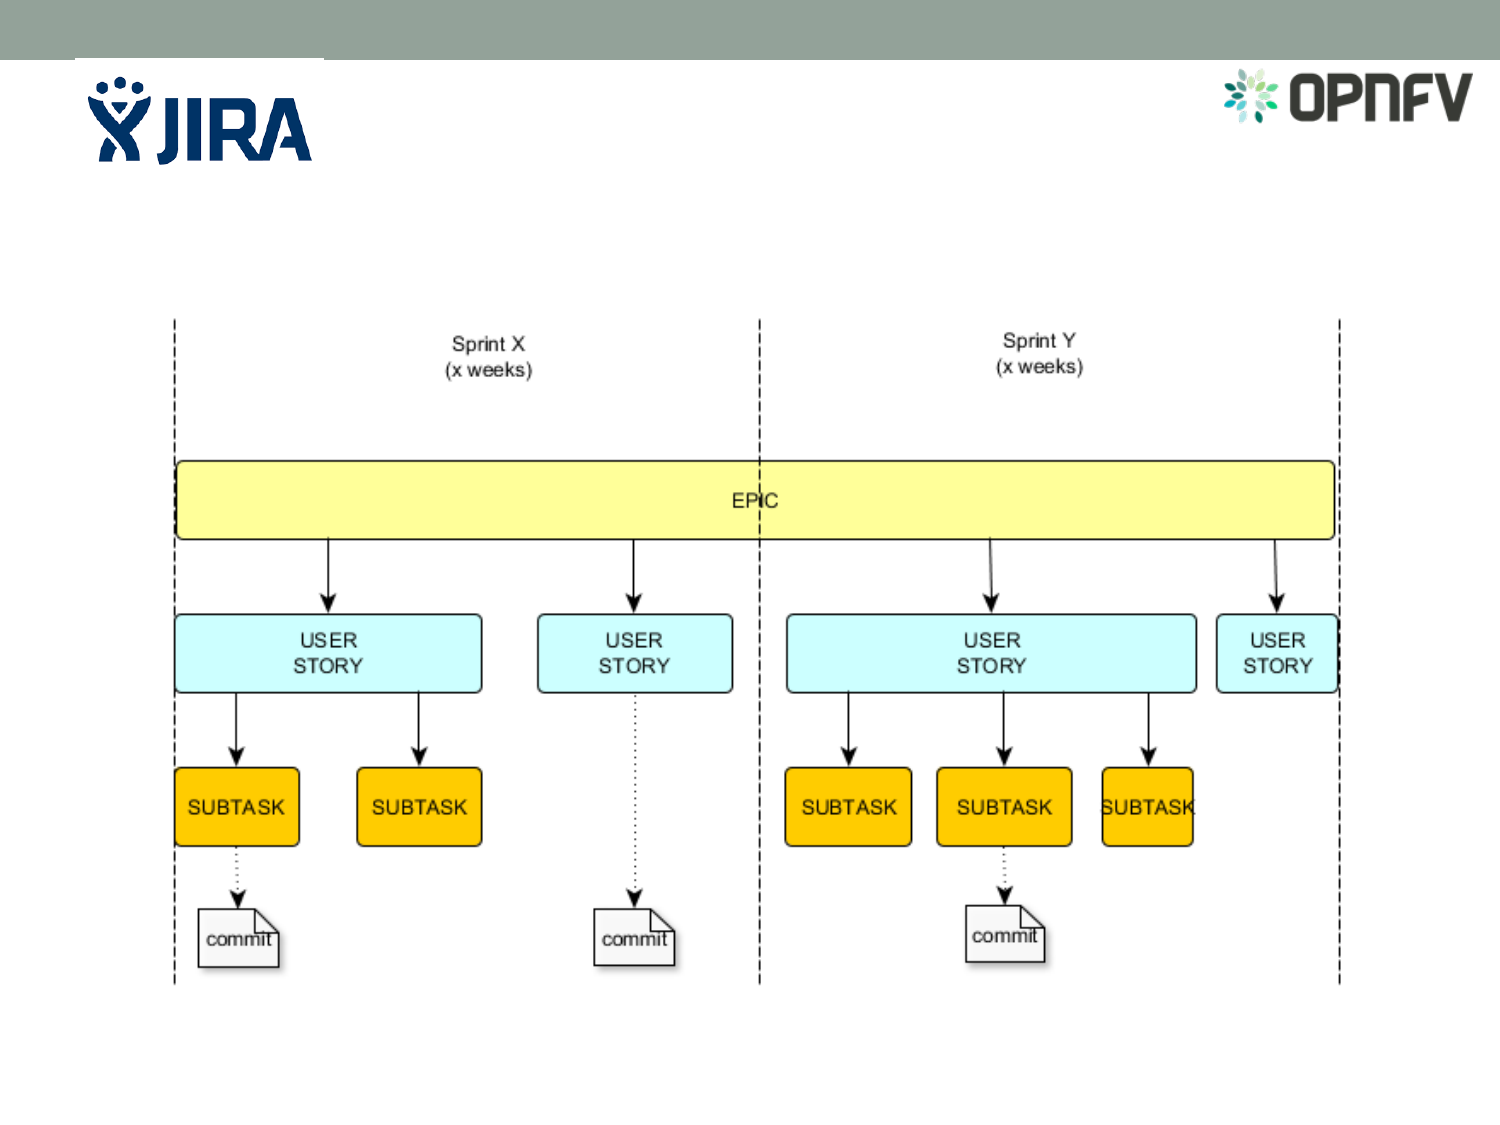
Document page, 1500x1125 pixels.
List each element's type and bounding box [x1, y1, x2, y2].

picture [74, 58, 324, 183]
picture [123, 243, 1392, 1063]
picture [1224, 42, 1473, 156]
